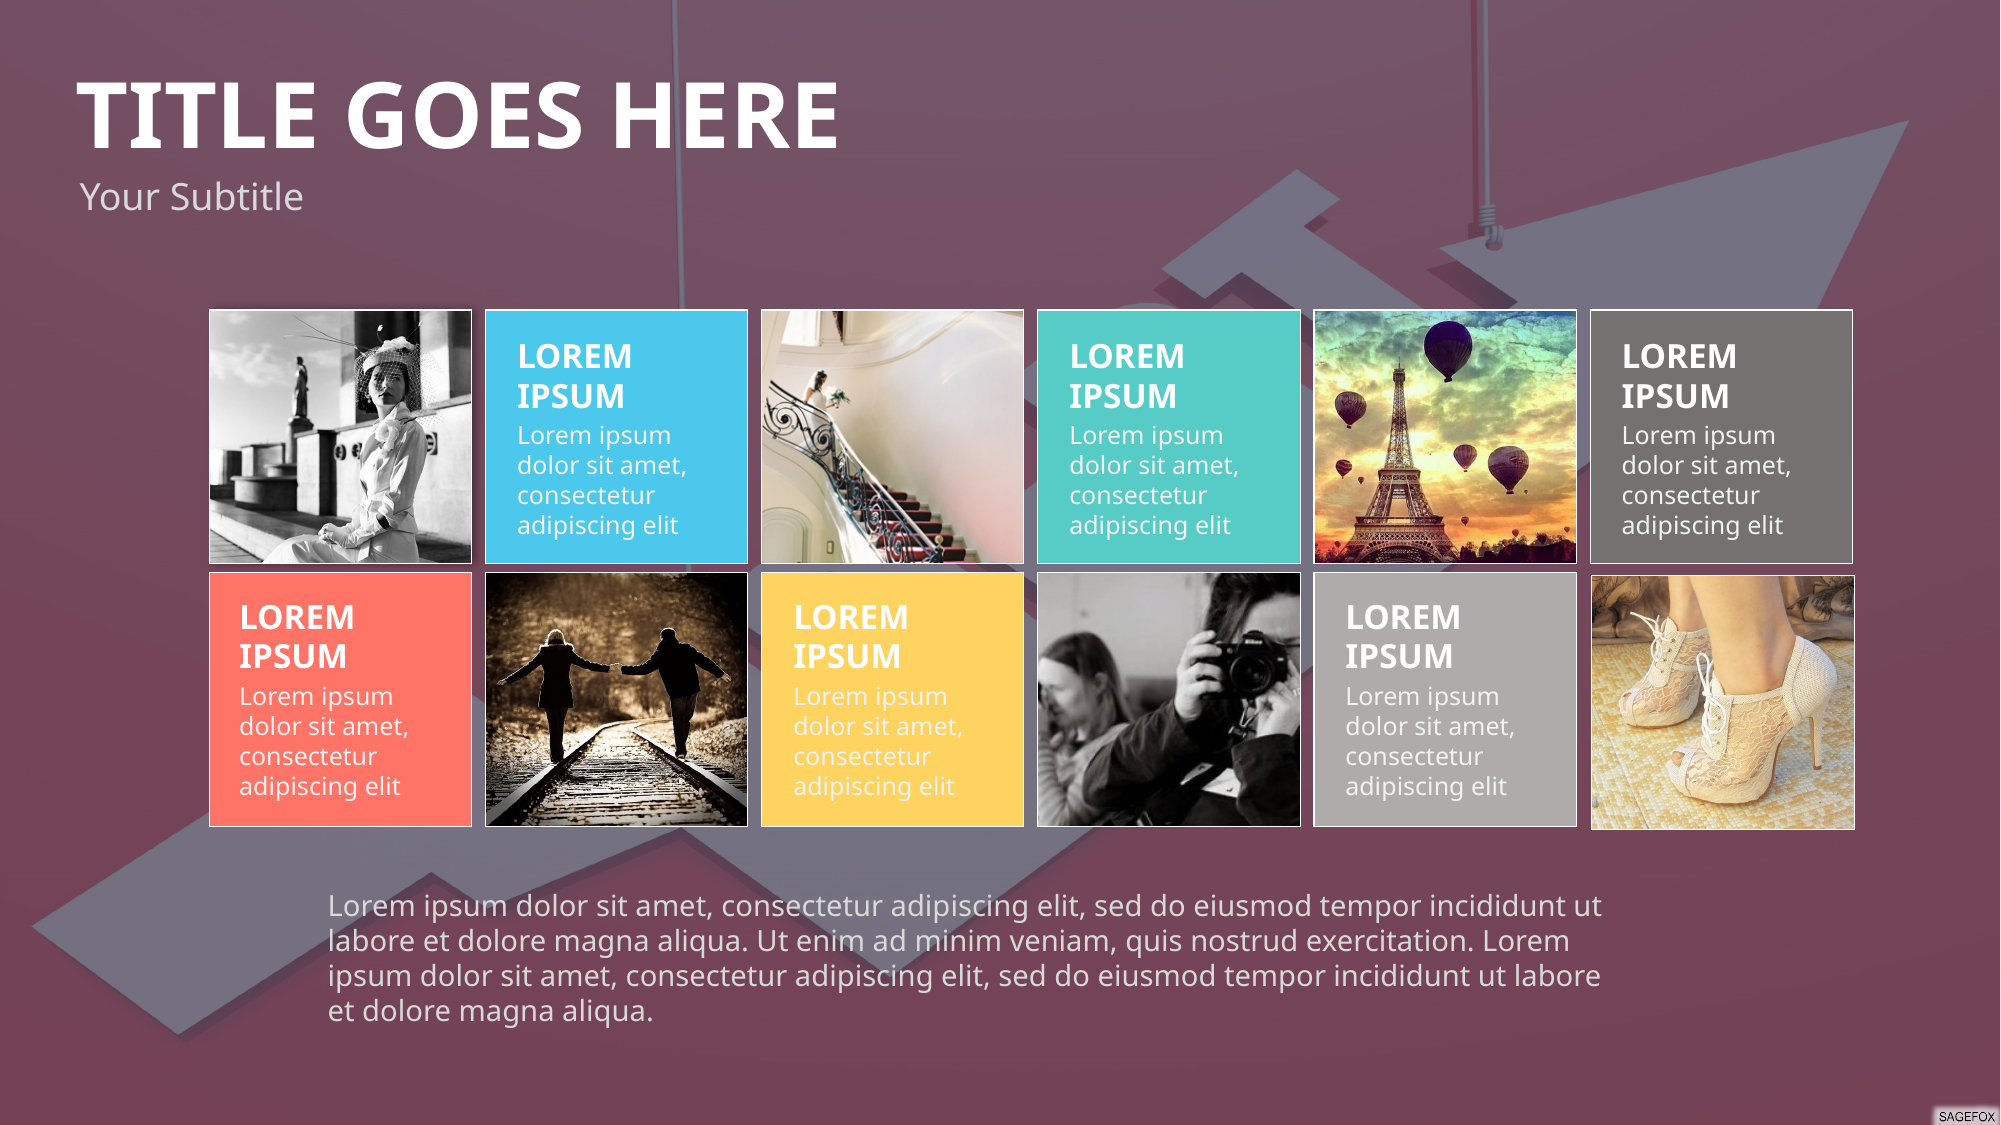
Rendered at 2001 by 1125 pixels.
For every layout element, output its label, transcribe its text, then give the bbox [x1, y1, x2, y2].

text_box [485, 572, 749, 828]
text_box Lorem ipsum dolor sit amet, consectetur adipiscing elit, sed do eiusmod tempor incididunt ut labore et dolore magna aliqua. Ut enim ad minim veniam, quis nostrud exercitation. Lorem ipsum dolor sit amet, consectetur adipiscing elit, sed do eiusmod tempor incididunt ut labore et dolore magna aliqua. [312, 879, 1649, 1035]
picture [1936, 1111, 1997, 1125]
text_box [1590, 309, 1853, 564]
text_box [761, 572, 1024, 827]
text_box [1313, 309, 1577, 565]
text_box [1037, 309, 1301, 564]
text_box [761, 309, 1025, 565]
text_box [209, 572, 472, 827]
text_box [1037, 572, 1301, 828]
text_box [1591, 574, 1855, 830]
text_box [1313, 572, 1577, 827]
text_box [208, 309, 473, 565]
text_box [485, 309, 748, 564]
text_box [60, 49, 1020, 227]
